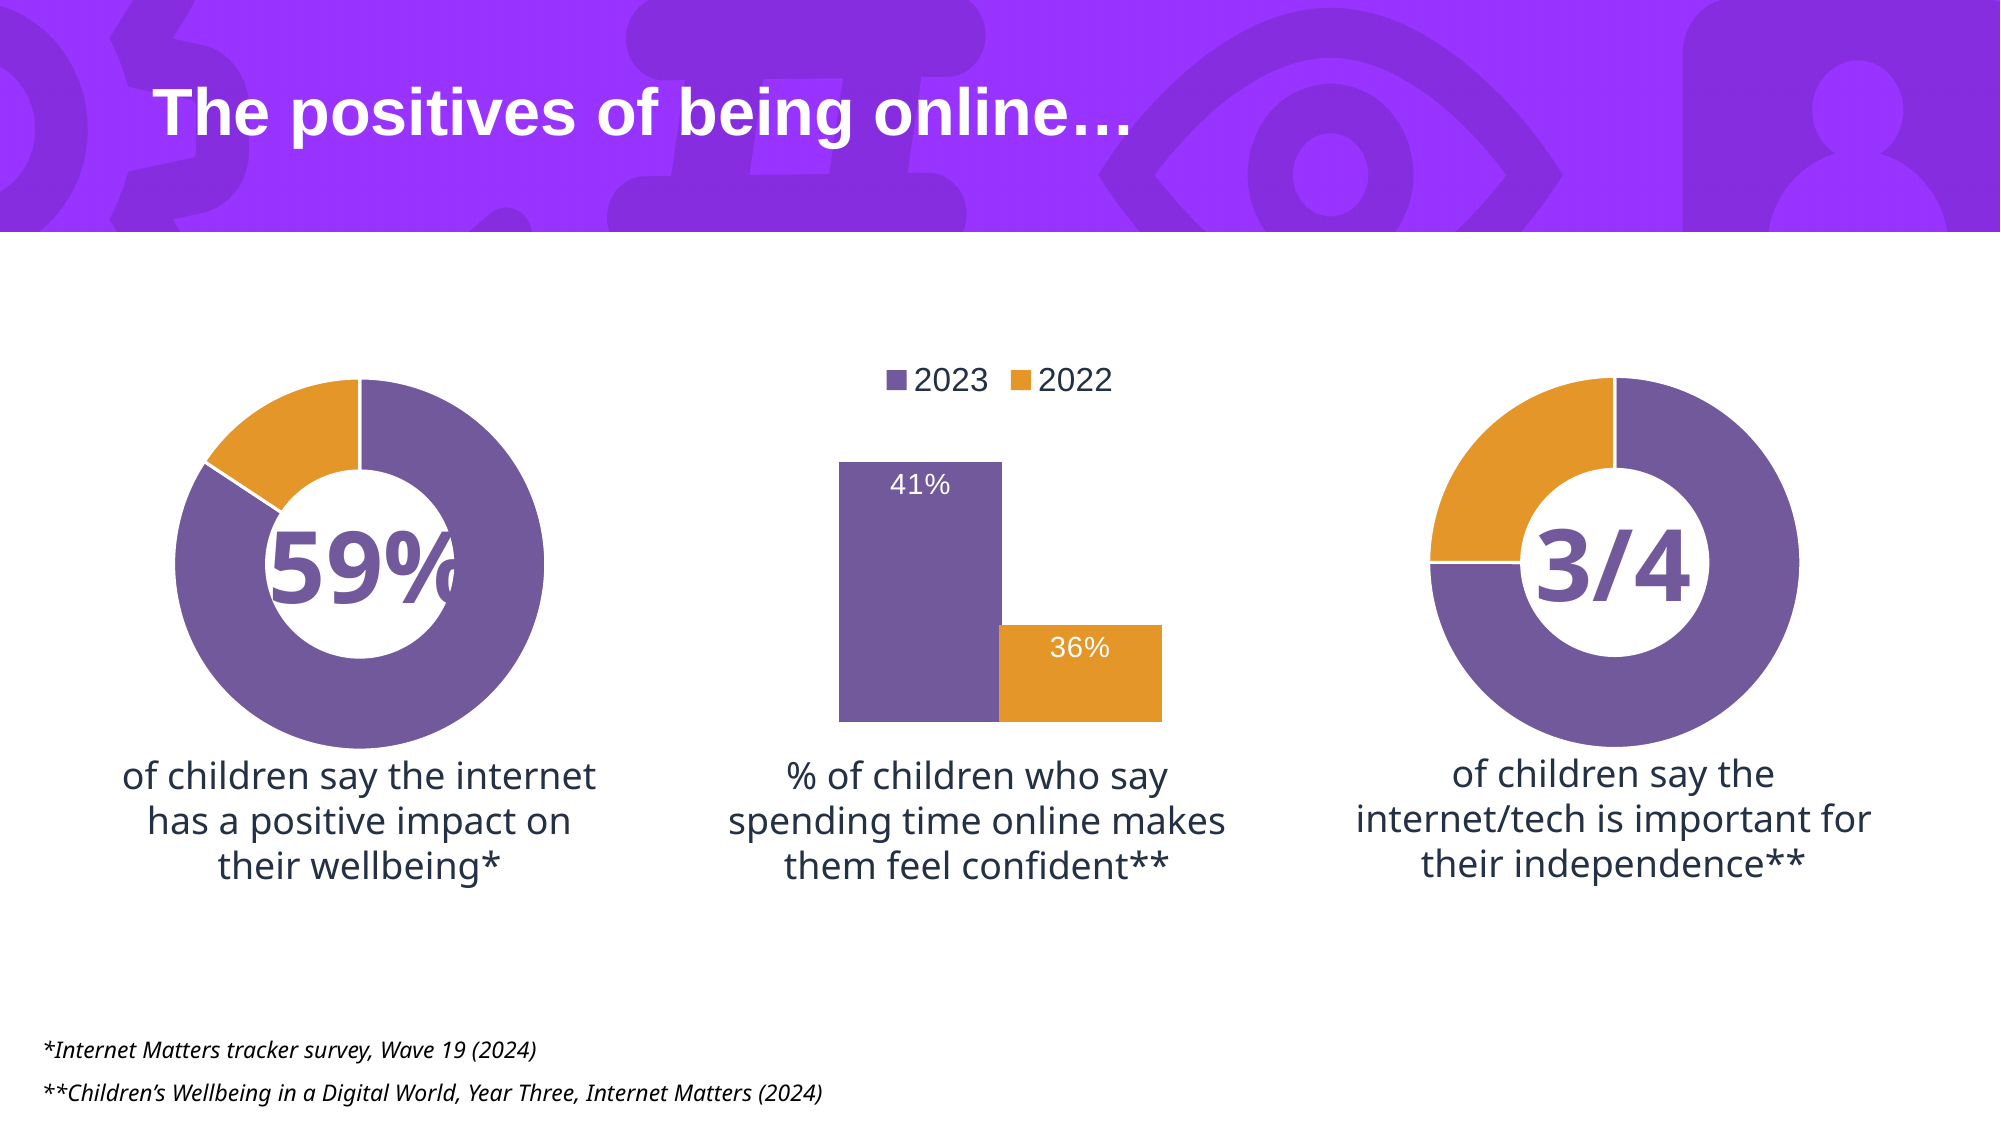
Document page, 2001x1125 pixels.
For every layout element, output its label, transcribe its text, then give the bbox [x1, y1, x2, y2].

chart [1410, 368, 1820, 757]
text_box *Internet Matters tracker survey, Wave 19 (2024) [27, 1027, 627, 1070]
text_box of children say the internet has a positive impact on their wellbeing* [92, 745, 627, 895]
text_box % of children who say spending time online makes them feel confident** [691, 745, 1264, 895]
chart [155, 369, 565, 759]
text_box of children say the internet/tech is important for their independence** [1327, 742, 1900, 893]
picture [0, 0, 2000, 233]
chart [694, 343, 1306, 746]
text_box **Children’s Wellbeing in a Digital World, Year Three, Internet Matters (2024) [27, 1070, 979, 1113]
